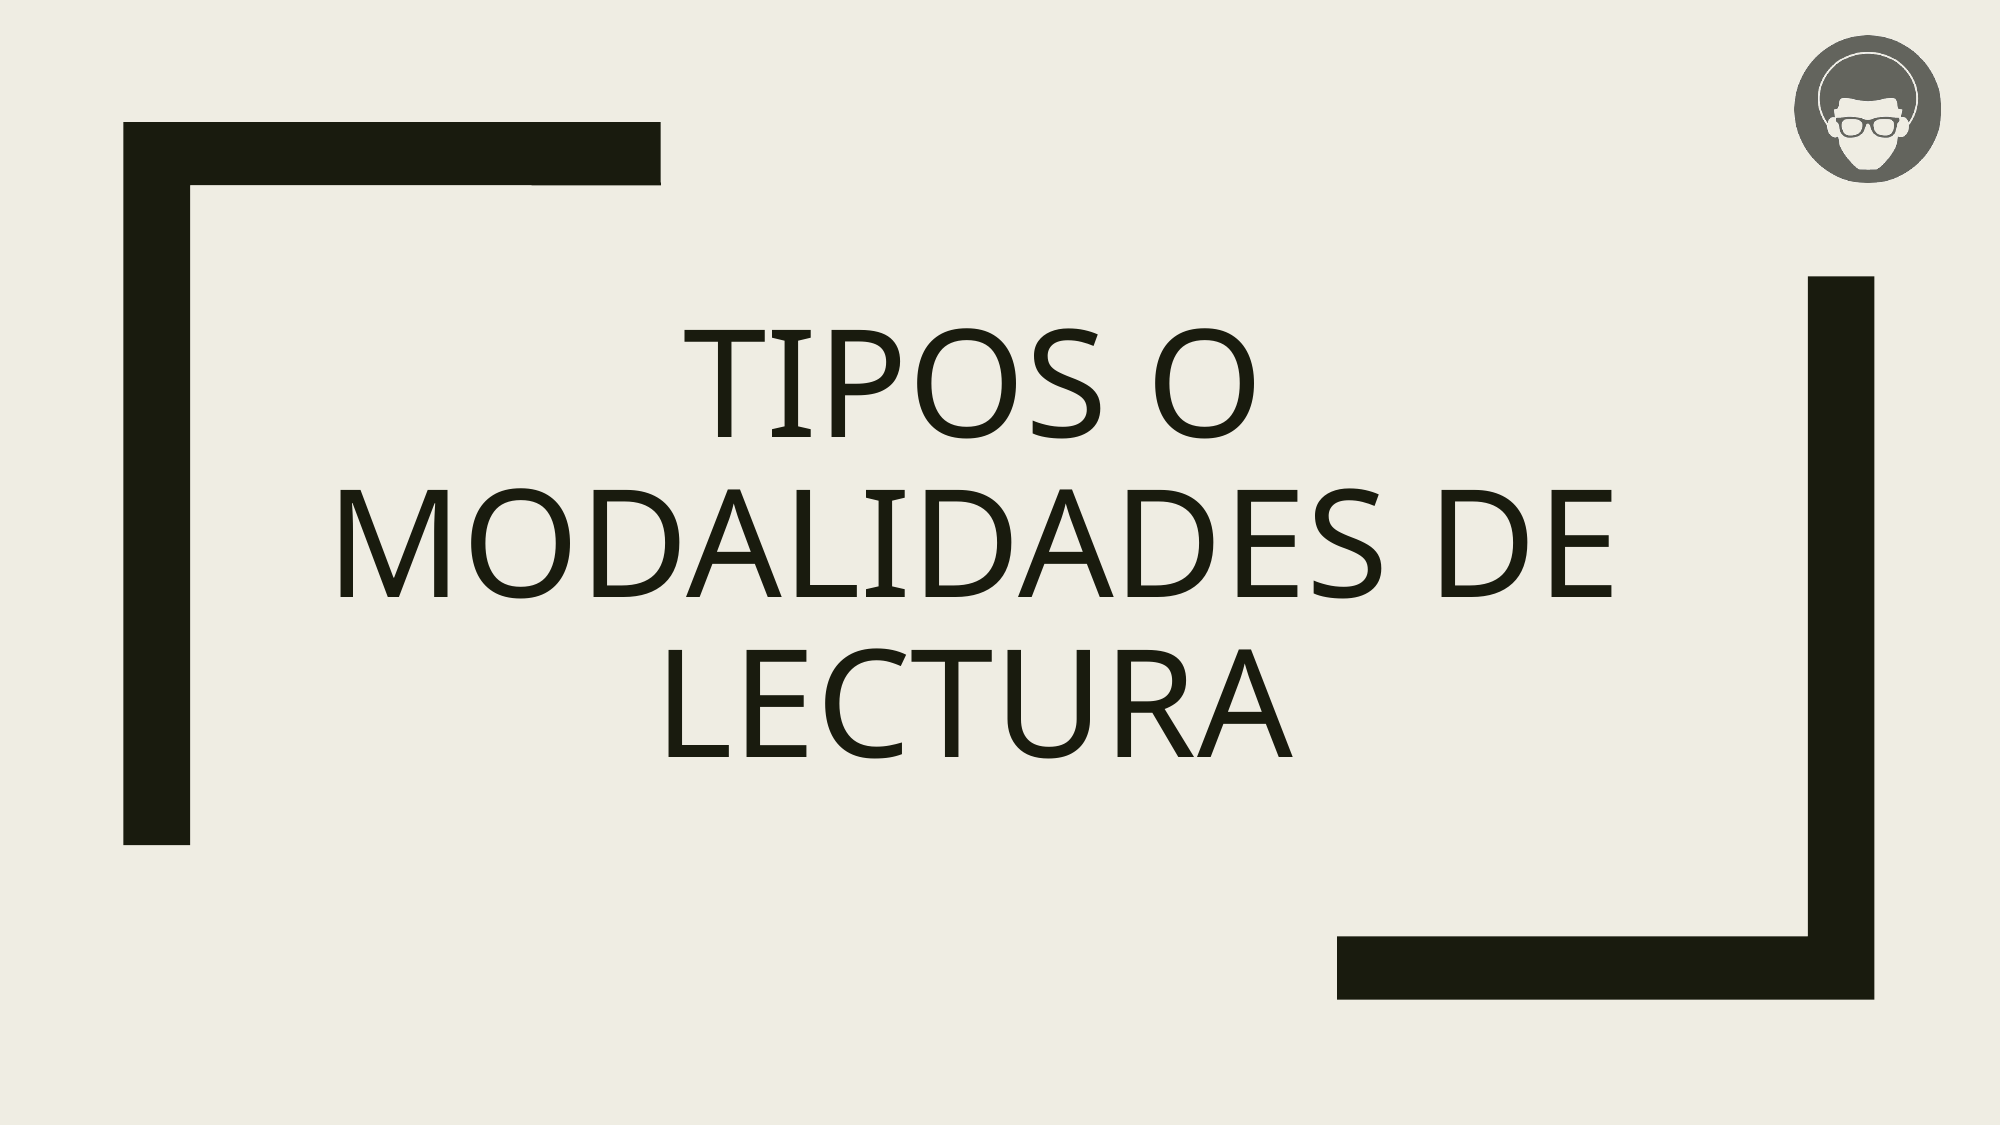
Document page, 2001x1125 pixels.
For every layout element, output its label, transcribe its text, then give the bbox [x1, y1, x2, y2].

picture [1794, 35, 1941, 183]
title TIPOS O MODALIDADES DE LECTURA [288, 452, 1660, 798]
